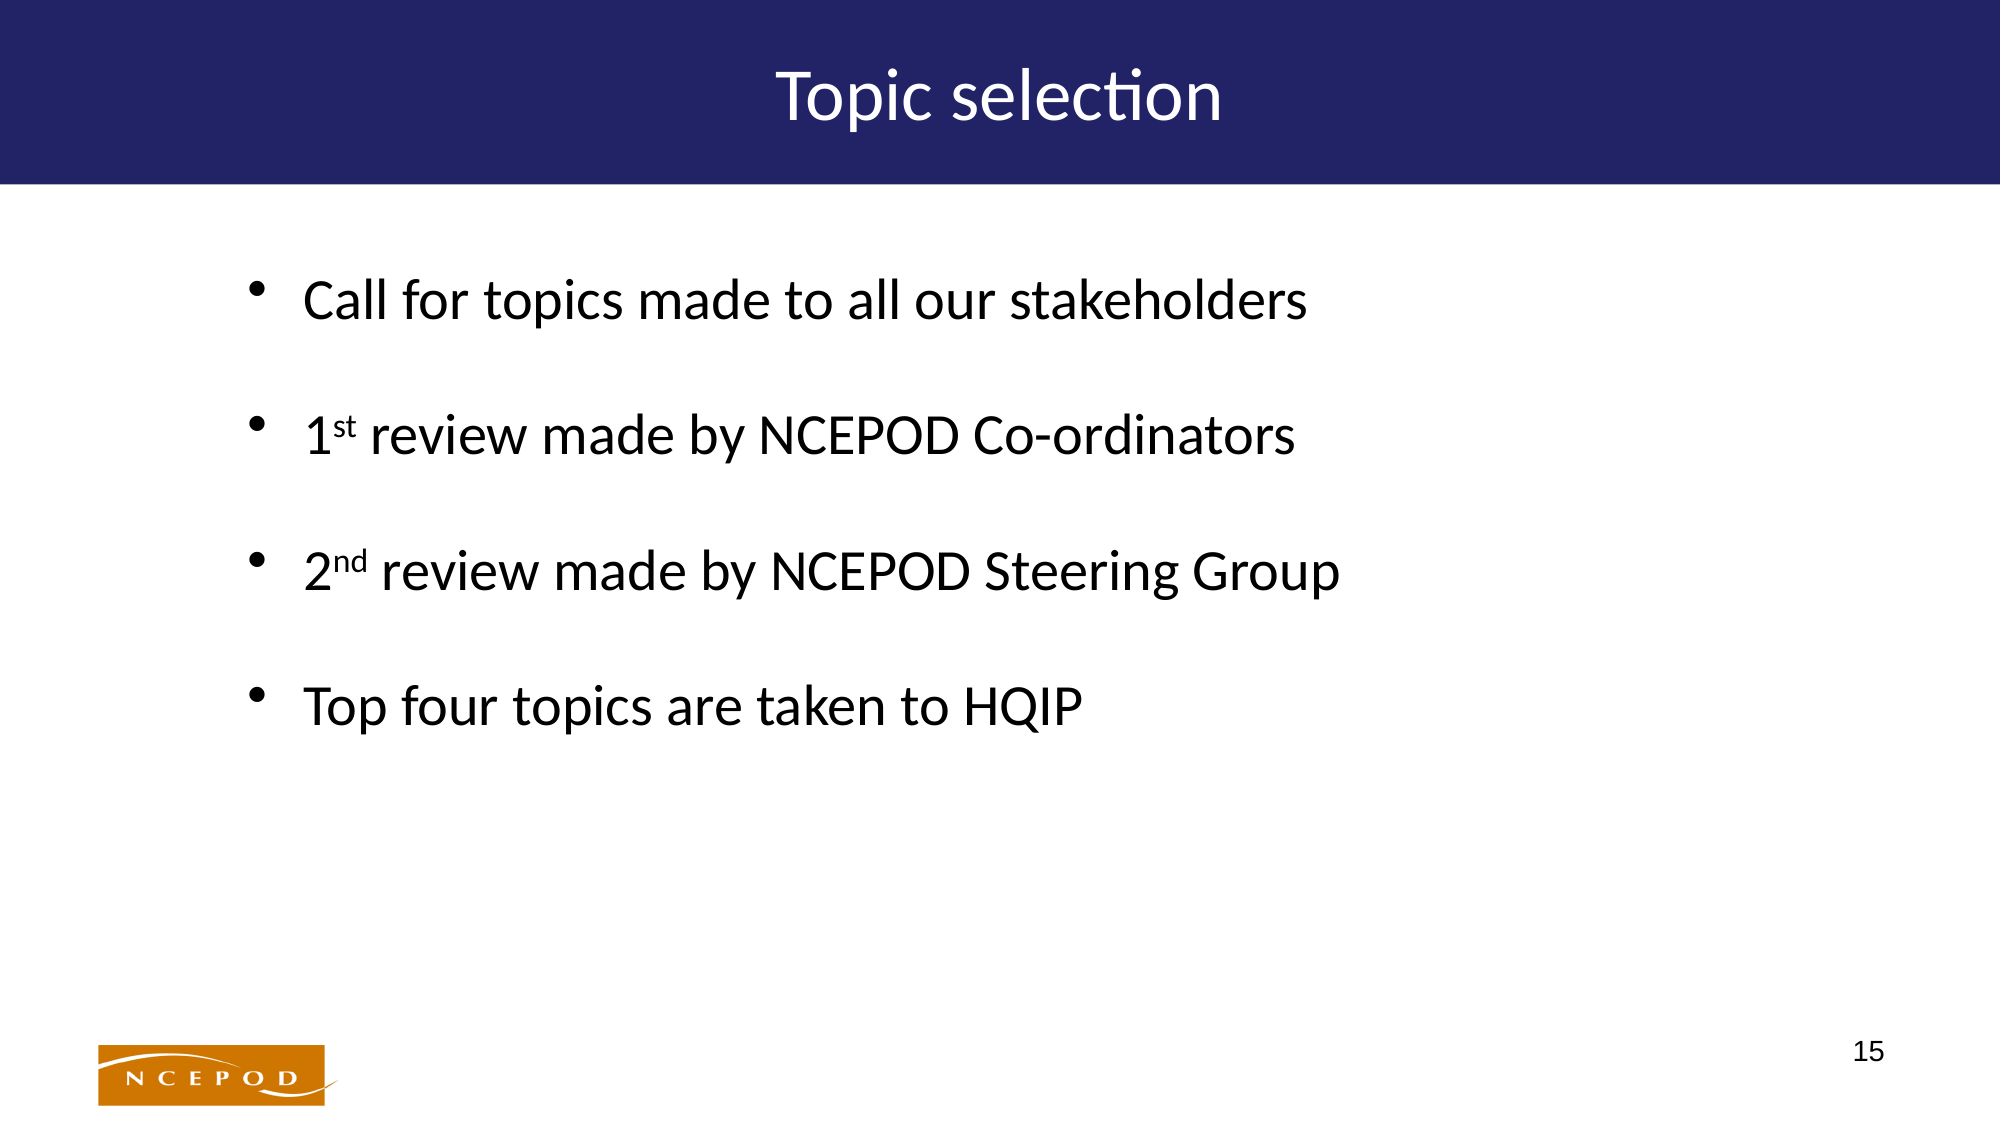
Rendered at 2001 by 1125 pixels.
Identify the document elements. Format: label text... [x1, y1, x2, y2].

picture [97, 1045, 339, 1106]
title Topic selection [0, 0, 2000, 185]
slide_number 15 [1433, 1024, 1901, 1103]
list Call for topics made to all our stakeholders 1st review made by NCEPOD Co-ordinators 2nd review made by NCEPOD Steering Group Top four topics are taken to HQIP [231, 266, 1544, 906]
